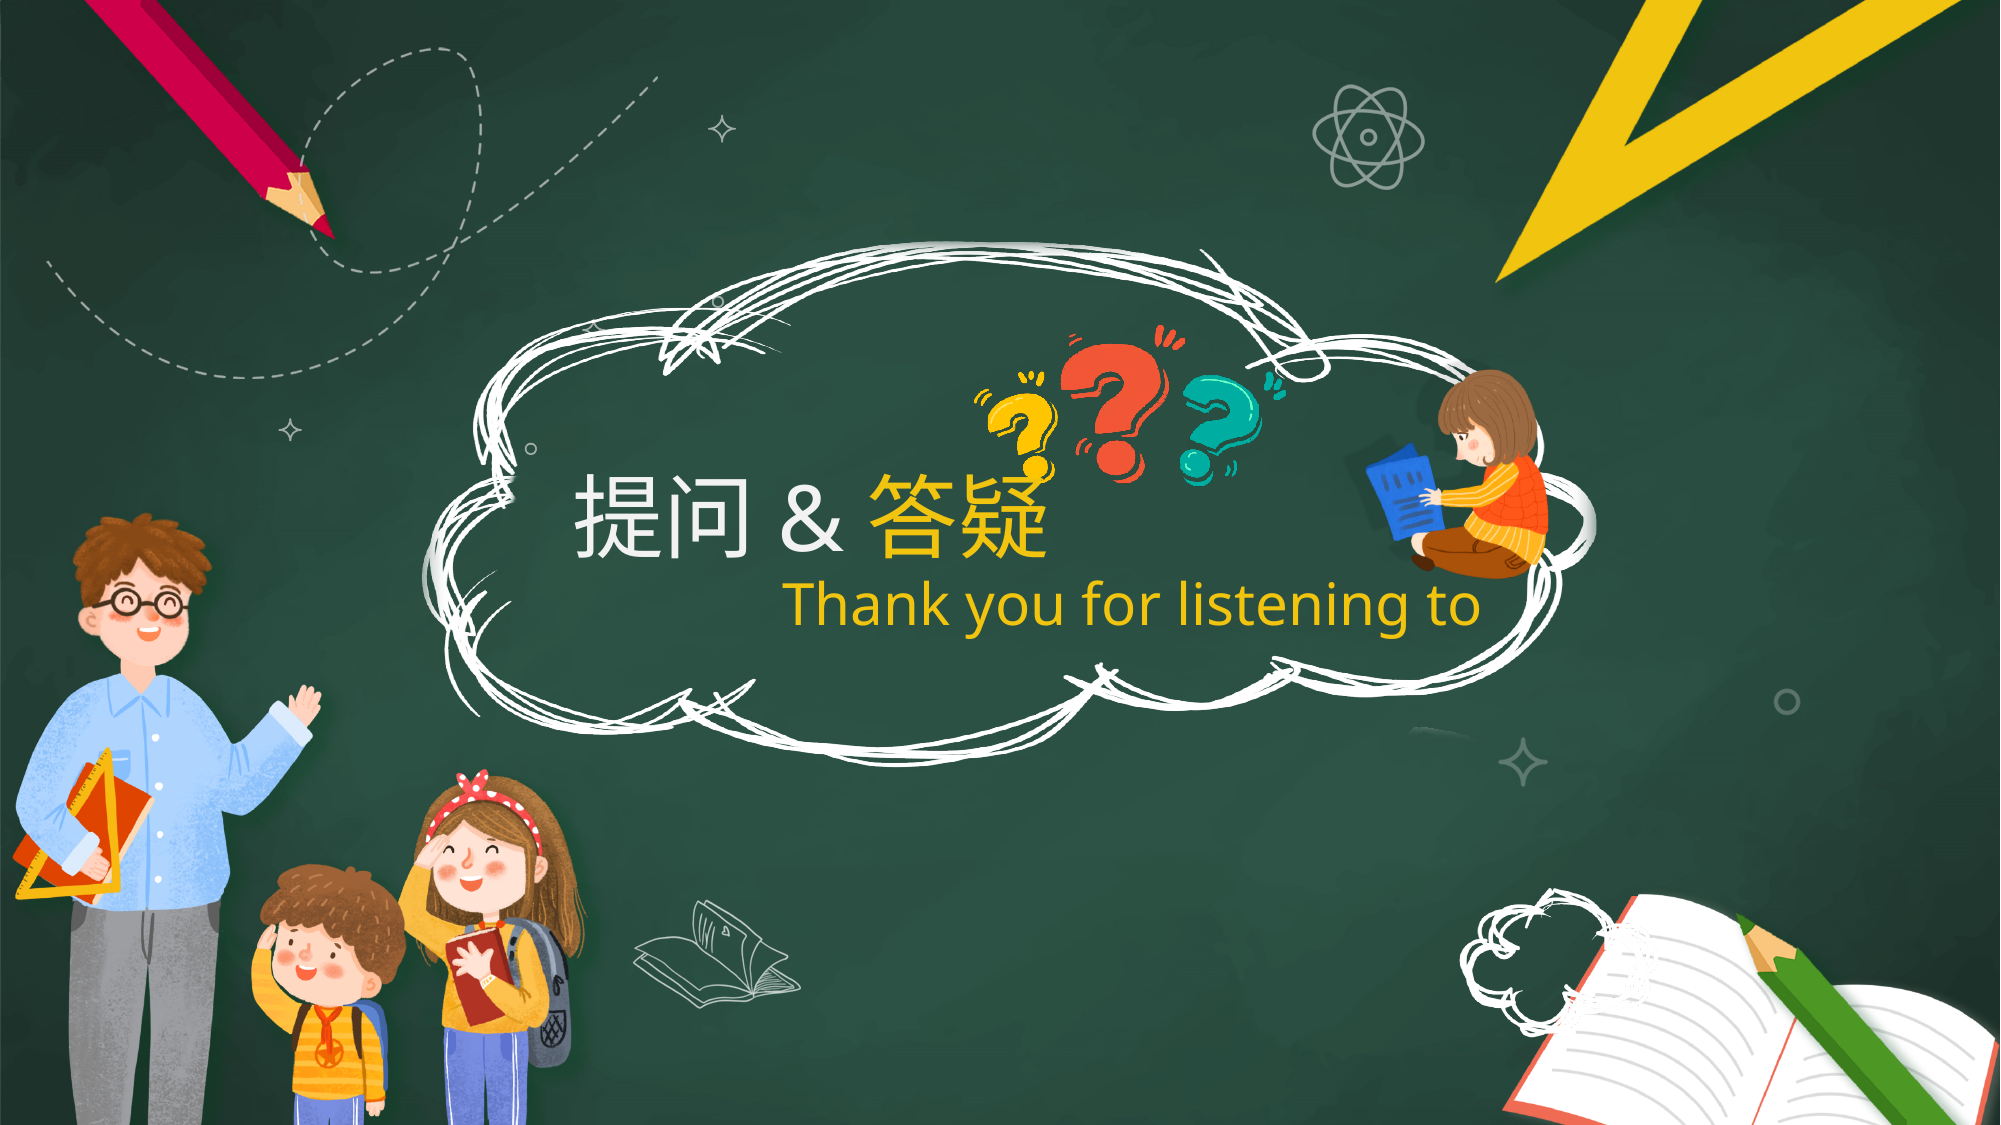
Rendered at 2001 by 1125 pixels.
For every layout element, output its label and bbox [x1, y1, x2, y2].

picture [0, 0, 2000, 1125]
text_box [421, 241, 1679, 1044]
